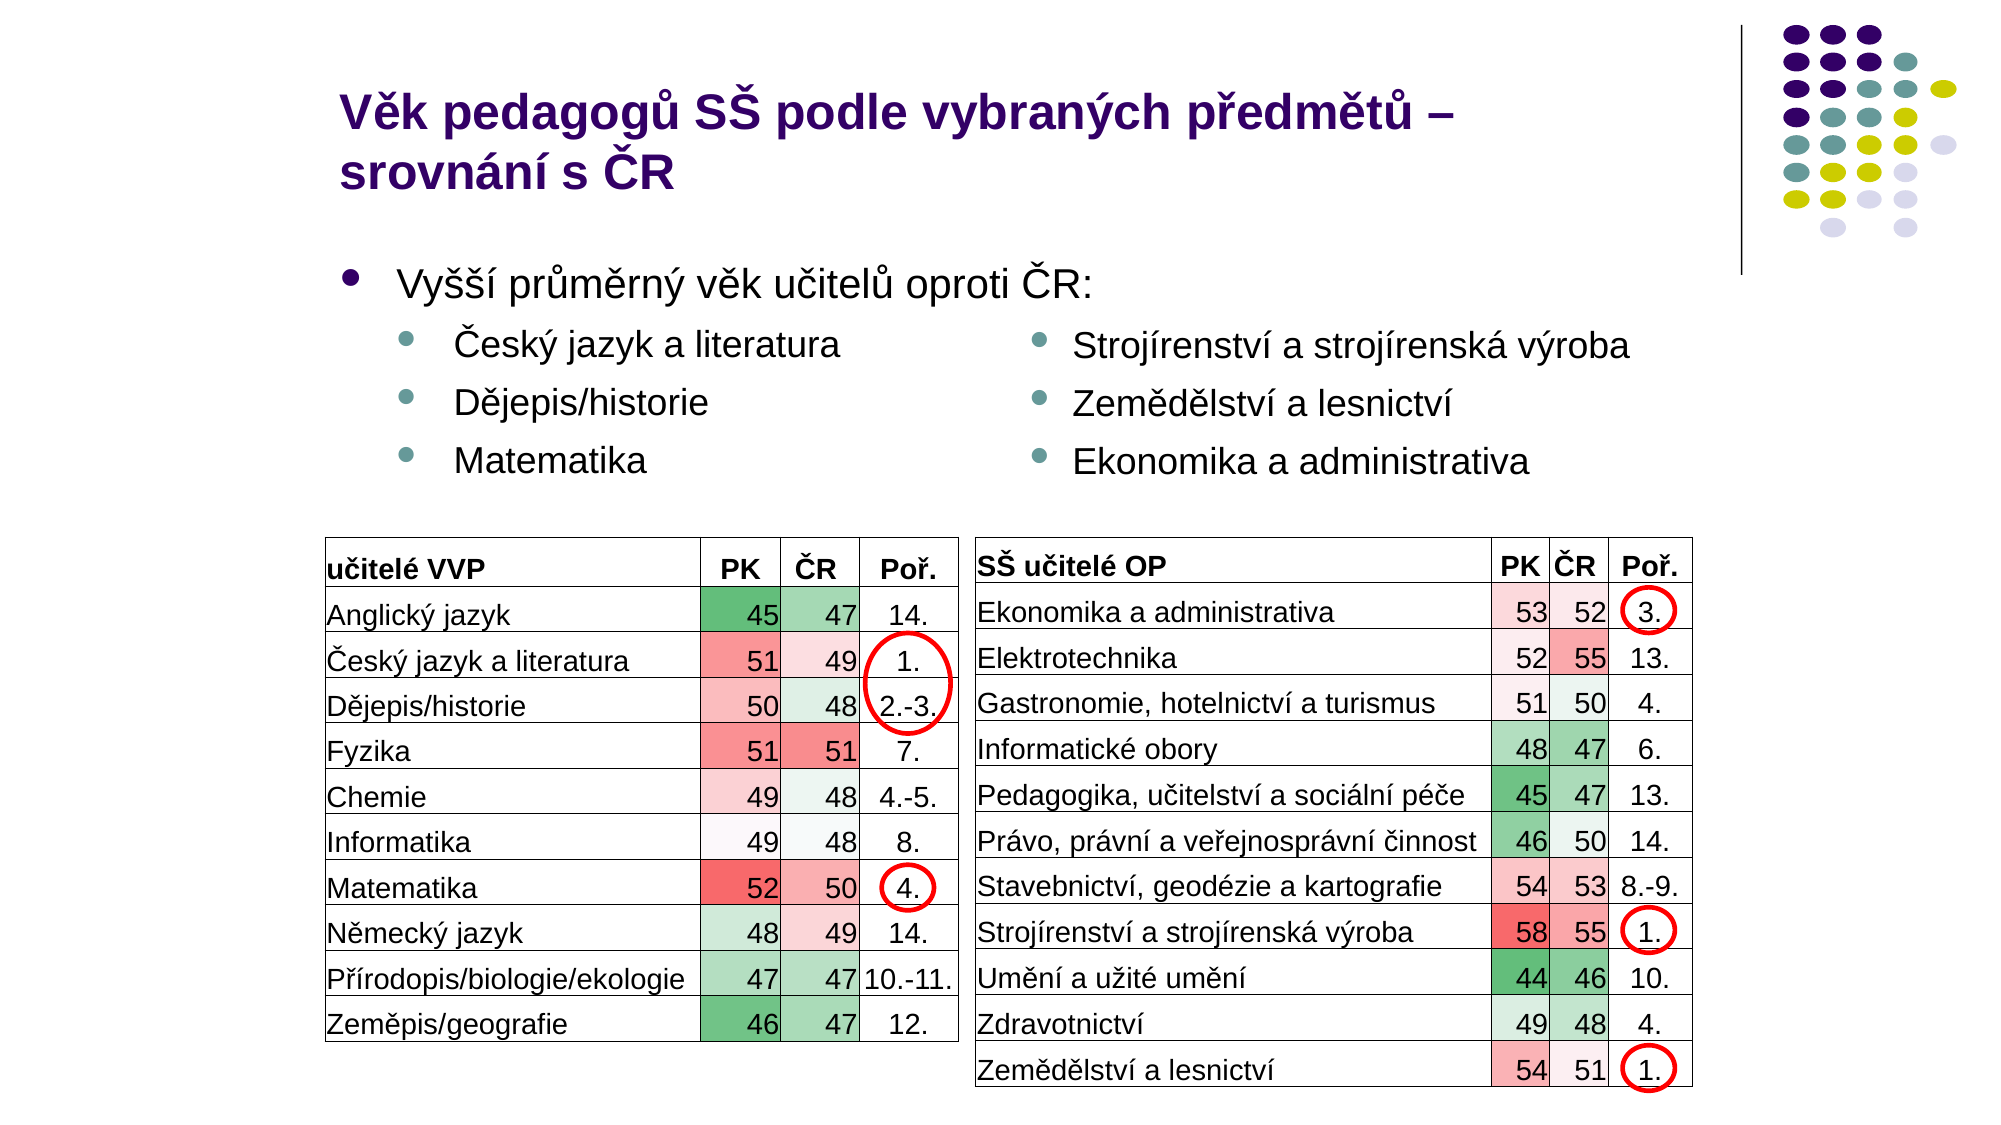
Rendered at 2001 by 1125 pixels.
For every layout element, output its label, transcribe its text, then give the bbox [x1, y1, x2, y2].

table_cell 48 [1492, 721, 1549, 765]
text_box [865, 632, 951, 734]
table_cell 1. [1609, 1041, 1692, 1086]
table_cell 1. [860, 632, 907, 677]
table_cell 10.-11. [860, 951, 958, 995]
table_cell Umění a užité umění [976, 949, 1491, 994]
table_header ČR [781, 538, 859, 586]
table_cell Přírodopis/biologie/ekologie [326, 951, 700, 995]
table_cell Zemědělství a lesnictví [976, 1041, 1491, 1086]
table_cell 46 [701, 996, 780, 1041]
table_cell Gastronomie, hotelnictví a turismus [976, 675, 1491, 720]
table_cell 13. [1609, 766, 1692, 811]
table_cell 12. [860, 996, 958, 1041]
table_cell 48 [1550, 995, 1608, 1040]
text_box Strojírenství a strojírenská výroba Zemědělství a lesnictví Ekonomika a administrativa [972, 306, 1717, 550]
text_box [1622, 907, 1675, 953]
table_cell 49 [781, 905, 859, 950]
table_cell 47 [781, 587, 859, 631]
table_cell 53 [1492, 583, 1549, 628]
text_box [1622, 587, 1675, 633]
table_cell 14. [860, 905, 958, 950]
table_cell 52 [1492, 629, 1549, 674]
table_header učitelé VVP [326, 538, 700, 586]
table_cell 54 [1492, 1041, 1549, 1086]
table_cell 49 [781, 632, 859, 677]
table_cell 49 [701, 769, 780, 813]
table_cell 1. [1609, 904, 1692, 948]
table_cell 1. [909, 632, 958, 677]
table_cell Ekonomika a administrativa [976, 583, 1491, 628]
table_cell 7. [860, 723, 958, 768]
table_cell 2.-3. [860, 678, 879, 722]
table_cell 49 [701, 814, 780, 859]
table_cell 8. [860, 814, 958, 859]
table_cell 48 [781, 814, 859, 859]
table_cell 4. [860, 860, 958, 904]
table_header Poř. [860, 538, 958, 586]
table_cell 14. [1609, 812, 1692, 857]
table_cell 46 [1550, 949, 1608, 994]
table_cell 48 [781, 678, 859, 722]
table_cell 2.-3. [937, 678, 958, 722]
table_cell Anglický jazyk [326, 587, 700, 631]
table_cell 45 [1492, 766, 1549, 811]
table_cell 47 [781, 996, 859, 1041]
table_header PK [1492, 550, 1549, 582]
table_cell 47 [1550, 766, 1608, 811]
table_cell 53 [1550, 858, 1608, 903]
table_cell 50 [781, 860, 859, 904]
table_header ČR [1550, 550, 1608, 582]
table_cell Informatické obory [976, 721, 1491, 765]
table_cell 48 [781, 769, 859, 813]
table_cell 50 [701, 678, 780, 722]
table_cell Zdravotnictví [976, 995, 1491, 1040]
table_cell Právo, právní a veřejnosprávní činnost [976, 812, 1491, 857]
table_cell 51 [1492, 675, 1549, 720]
table_cell 45 [701, 587, 780, 631]
table_cell 6. [1609, 721, 1692, 765]
table_cell 47 [1550, 721, 1608, 765]
table_cell 47 [781, 951, 859, 995]
table_cell 51 [701, 723, 780, 768]
table_cell 3. [1609, 583, 1692, 628]
table_cell Informatika [326, 814, 700, 859]
table_cell 50 [1550, 675, 1608, 720]
table_cell Elektrotechnika [976, 629, 1491, 674]
table_cell 46 [1492, 812, 1549, 857]
table_cell 10. [1609, 949, 1692, 994]
table_cell 51 [701, 632, 780, 677]
table_cell 51 [781, 723, 859, 768]
table_header Poř. [1609, 550, 1692, 582]
table_cell Fyzika [326, 723, 700, 768]
table_cell 44 [1492, 949, 1549, 994]
table_cell Pedagogika, učitelství a sociální péče [976, 766, 1491, 811]
table_cell 14. [860, 587, 958, 631]
table_cell 4. [1609, 995, 1692, 1040]
table_cell 47 [701, 951, 780, 995]
table_cell 4.-5. [860, 769, 958, 813]
table_cell Chemie [326, 769, 700, 813]
table_cell 55 [1550, 904, 1608, 948]
table_cell Matematika [326, 860, 700, 904]
table_cell 54 [1492, 858, 1549, 903]
text_box [881, 864, 935, 911]
table_cell 4. [1609, 675, 1692, 720]
table_cell 49 [1492, 995, 1549, 1040]
table_cell 8.-9. [1609, 858, 1692, 903]
table_cell Český jazyk a literatura [326, 632, 700, 677]
table_cell 55 [1550, 629, 1608, 674]
table_cell 51 [1550, 1041, 1608, 1086]
title Věk pedagogů SŠ podle vybraných předmětů – srovnání s ČR [324, 0, 1507, 207]
table_cell Stavebnictví, geodézie a kartografie [976, 858, 1491, 903]
table_cell Dějepis/historie [326, 678, 700, 722]
table_cell 52 [1550, 583, 1608, 628]
table_cell 48 [701, 905, 780, 950]
table_cell 58 [1492, 904, 1549, 948]
table_cell 52 [701, 860, 780, 904]
table_cell 13. [1609, 629, 1692, 674]
table_cell Zeměpis/geografie [326, 996, 700, 1041]
table_cell 50 [1550, 812, 1608, 857]
table_cell Strojírenství a strojírenská výroba [976, 904, 1491, 948]
table_header SŠ učitelé OP [976, 550, 1491, 582]
list Vyšší průměrný věk učitelů oproti ČR: Český jazyk a literatura Dějepis/historie Matematika [324, 249, 1145, 550]
text_box [1622, 1045, 1675, 1091]
table_header PK [701, 538, 780, 586]
table_cell Německý jazyk [326, 905, 700, 950]
